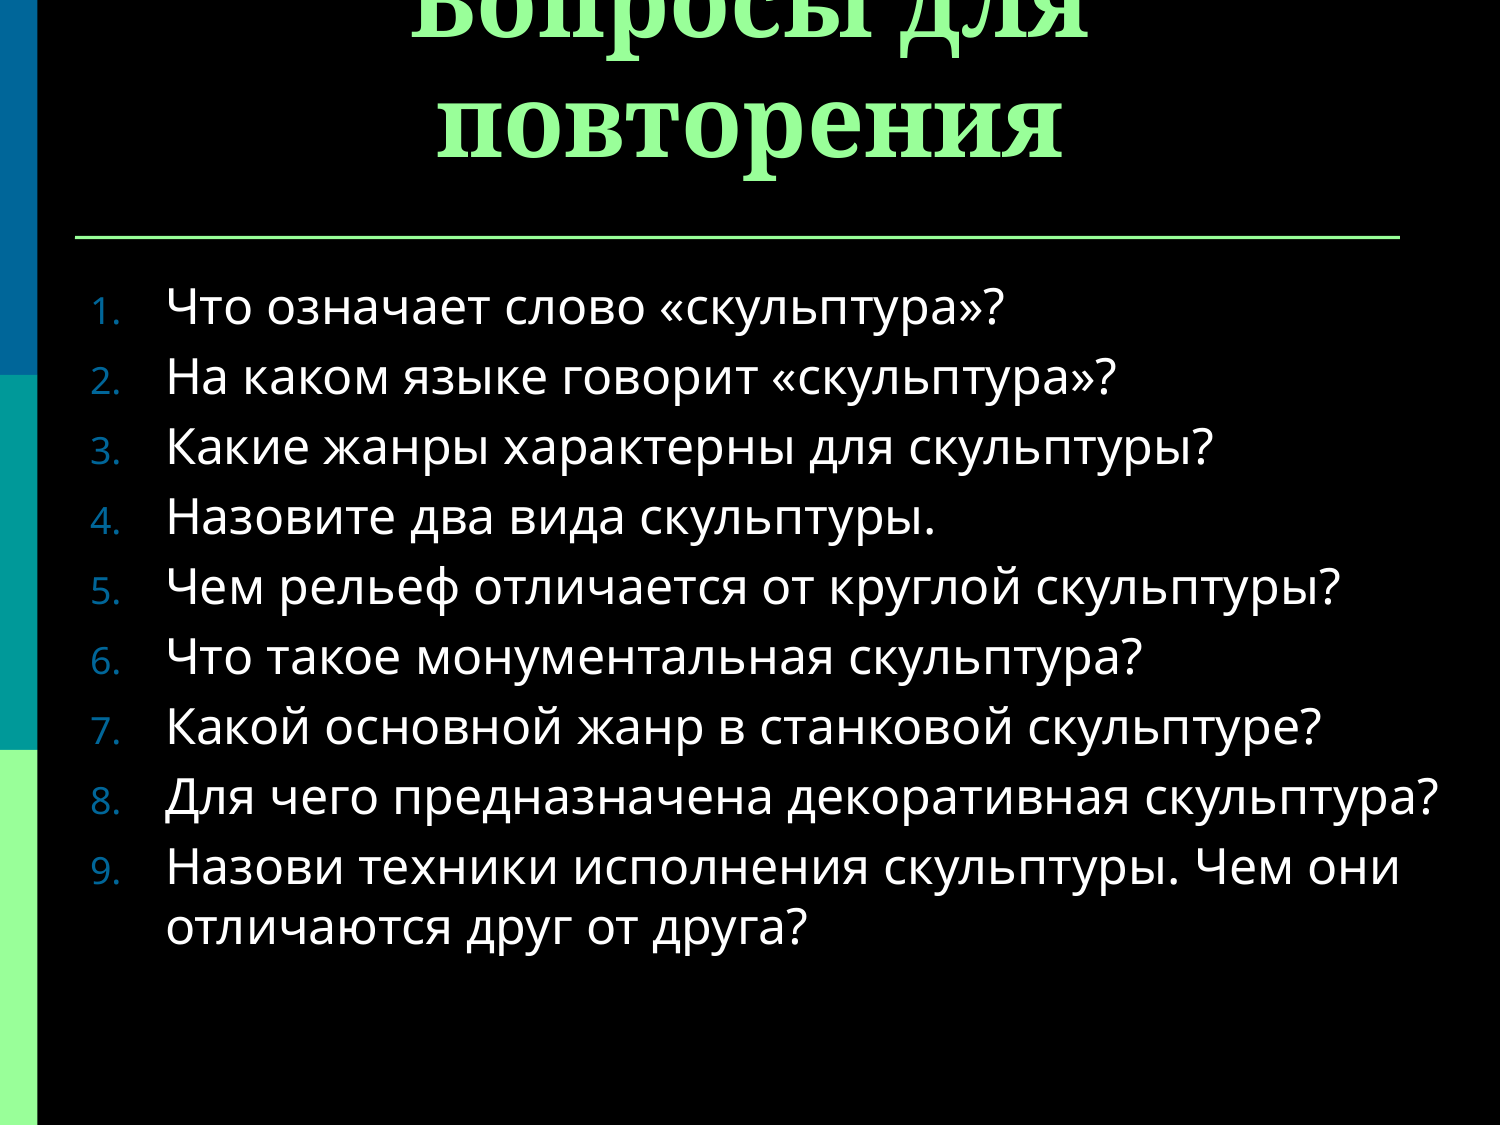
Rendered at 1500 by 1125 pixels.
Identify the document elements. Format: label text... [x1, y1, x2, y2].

list Что означает слово «скульптура»? На каком языке говорит «скульптура»? Какие жанры характерны для скульптуры? Назовите два вида скульптуры. Чем рельеф отличается от круглой скульптуры? Что такое монументальная скульптура? Какой основной жанр в станковой скульптуре? Для чего предназначена декоративная скульптура? Назови техники исполнения скульптуры. Чем они отличаются друг от друга? [75, 267, 1500, 1087]
title Вопросы для повторения [75, 45, 1425, 186]
